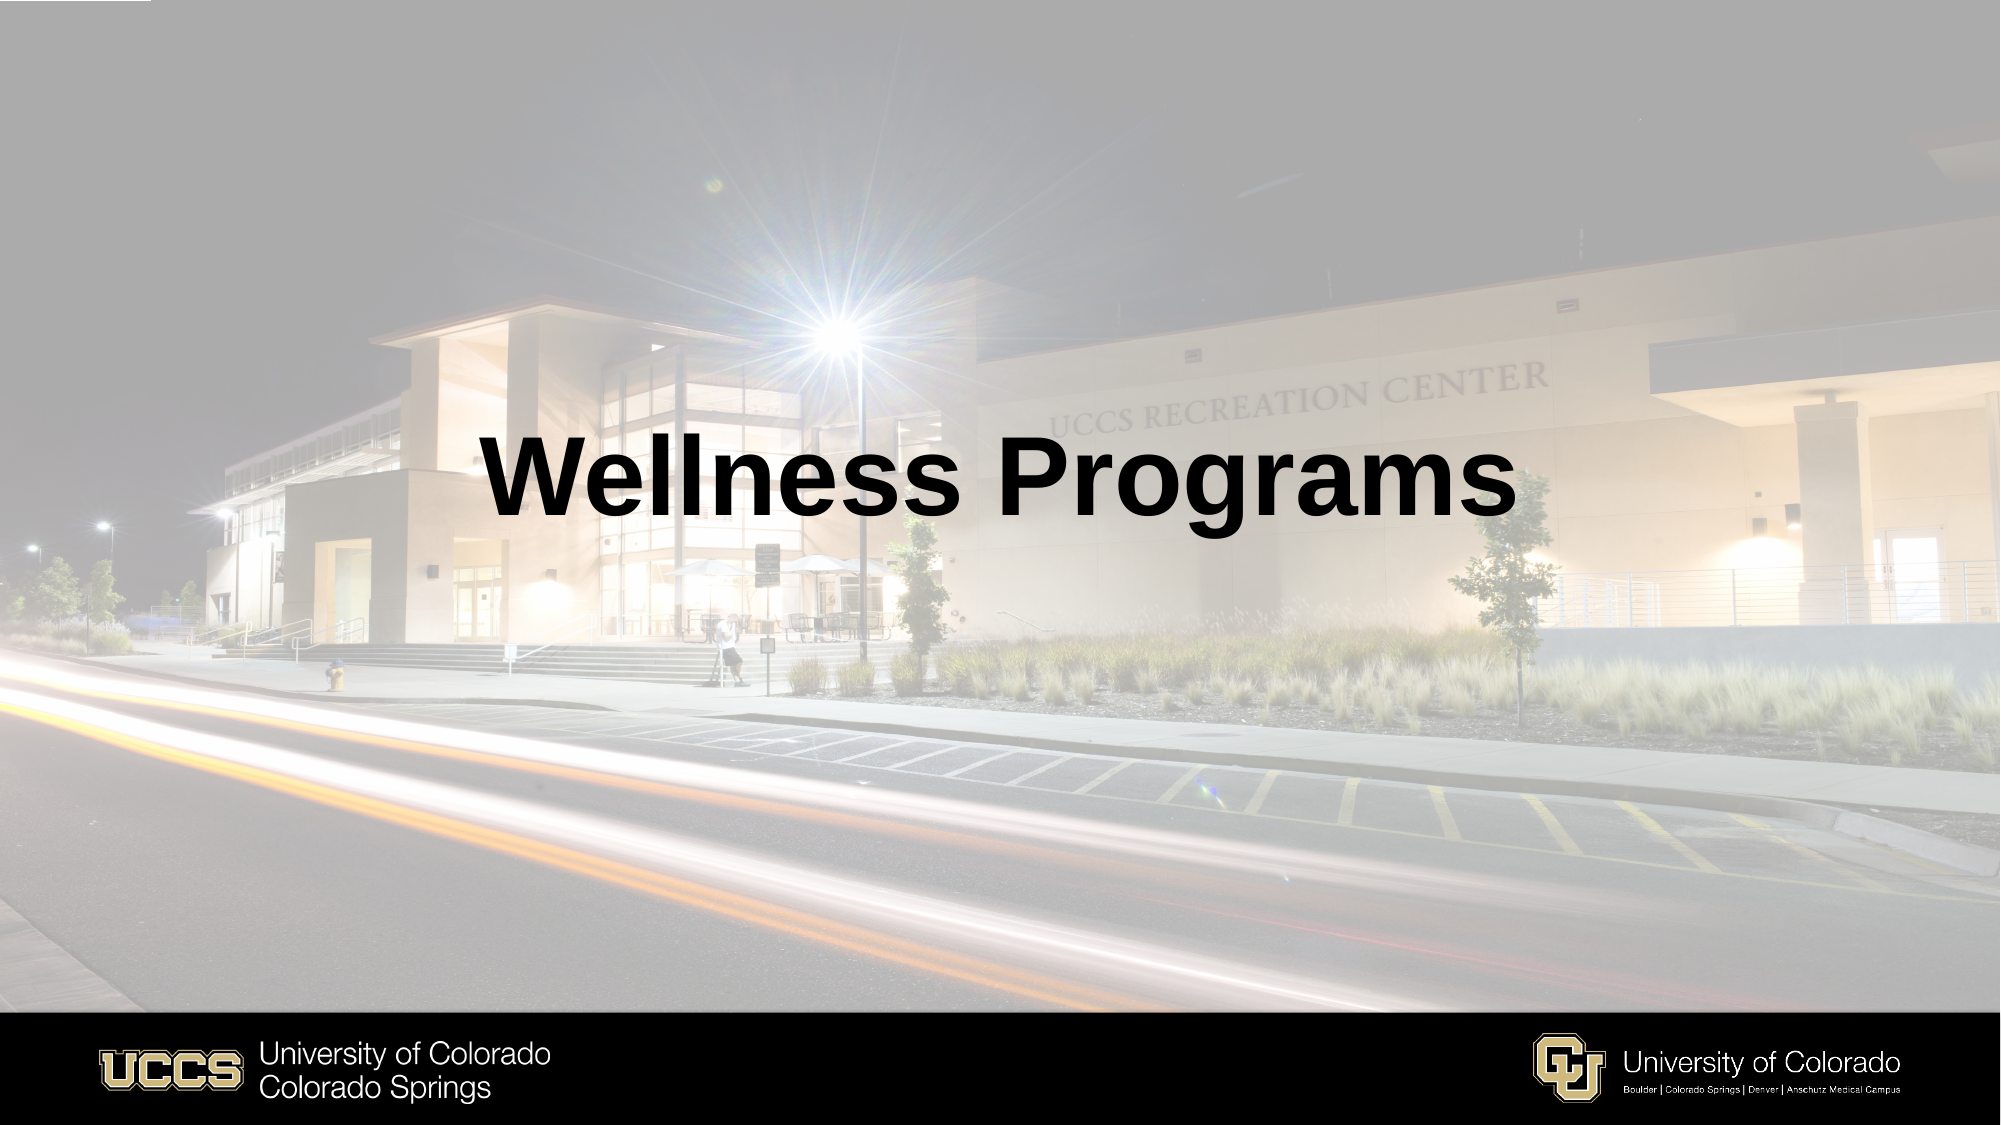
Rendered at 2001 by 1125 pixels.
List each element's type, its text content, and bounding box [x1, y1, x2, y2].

picture [1533, 1033, 1900, 1103]
picture [99, 1041, 550, 1104]
title Wellness Programs [150, 349, 1850, 591]
